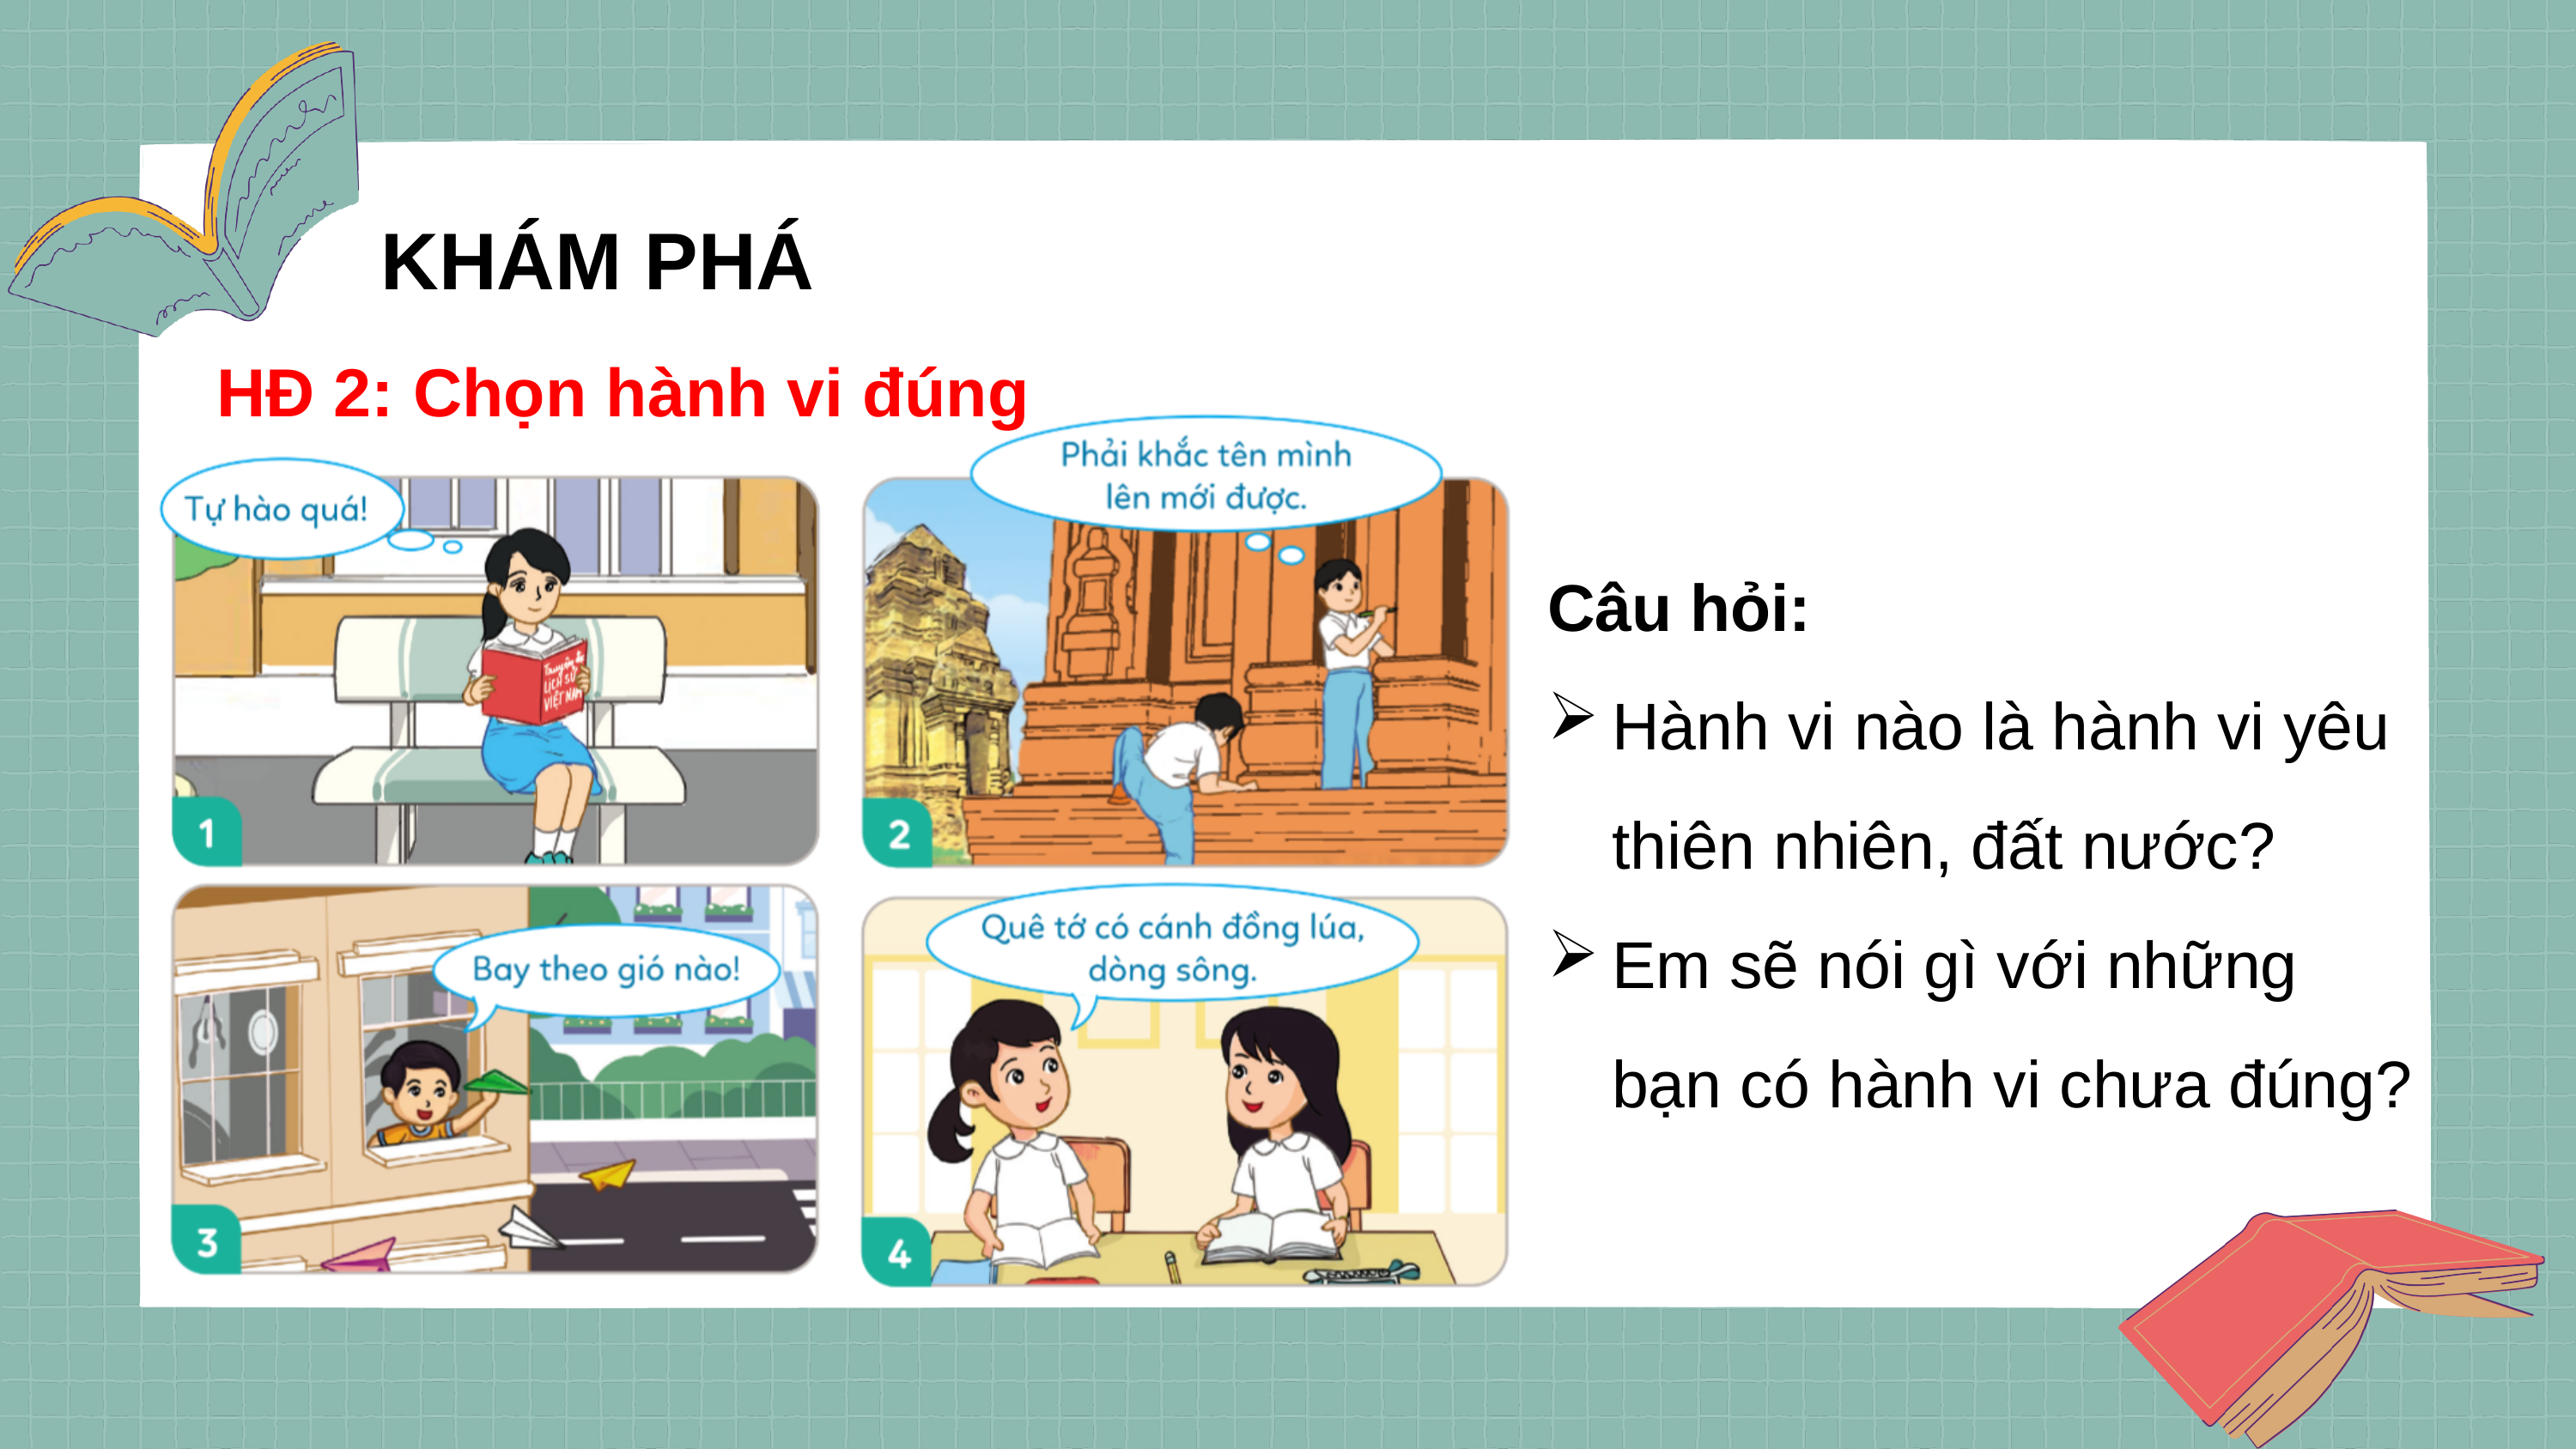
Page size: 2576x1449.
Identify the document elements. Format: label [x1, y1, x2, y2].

text_box [0, 0, 2576, 1449]
picture [2118, 1210, 2545, 1449]
text_box [138, 139, 2432, 1310]
picture [143, 447, 830, 1286]
picture [7, 41, 359, 337]
picture [842, 379, 1517, 1307]
